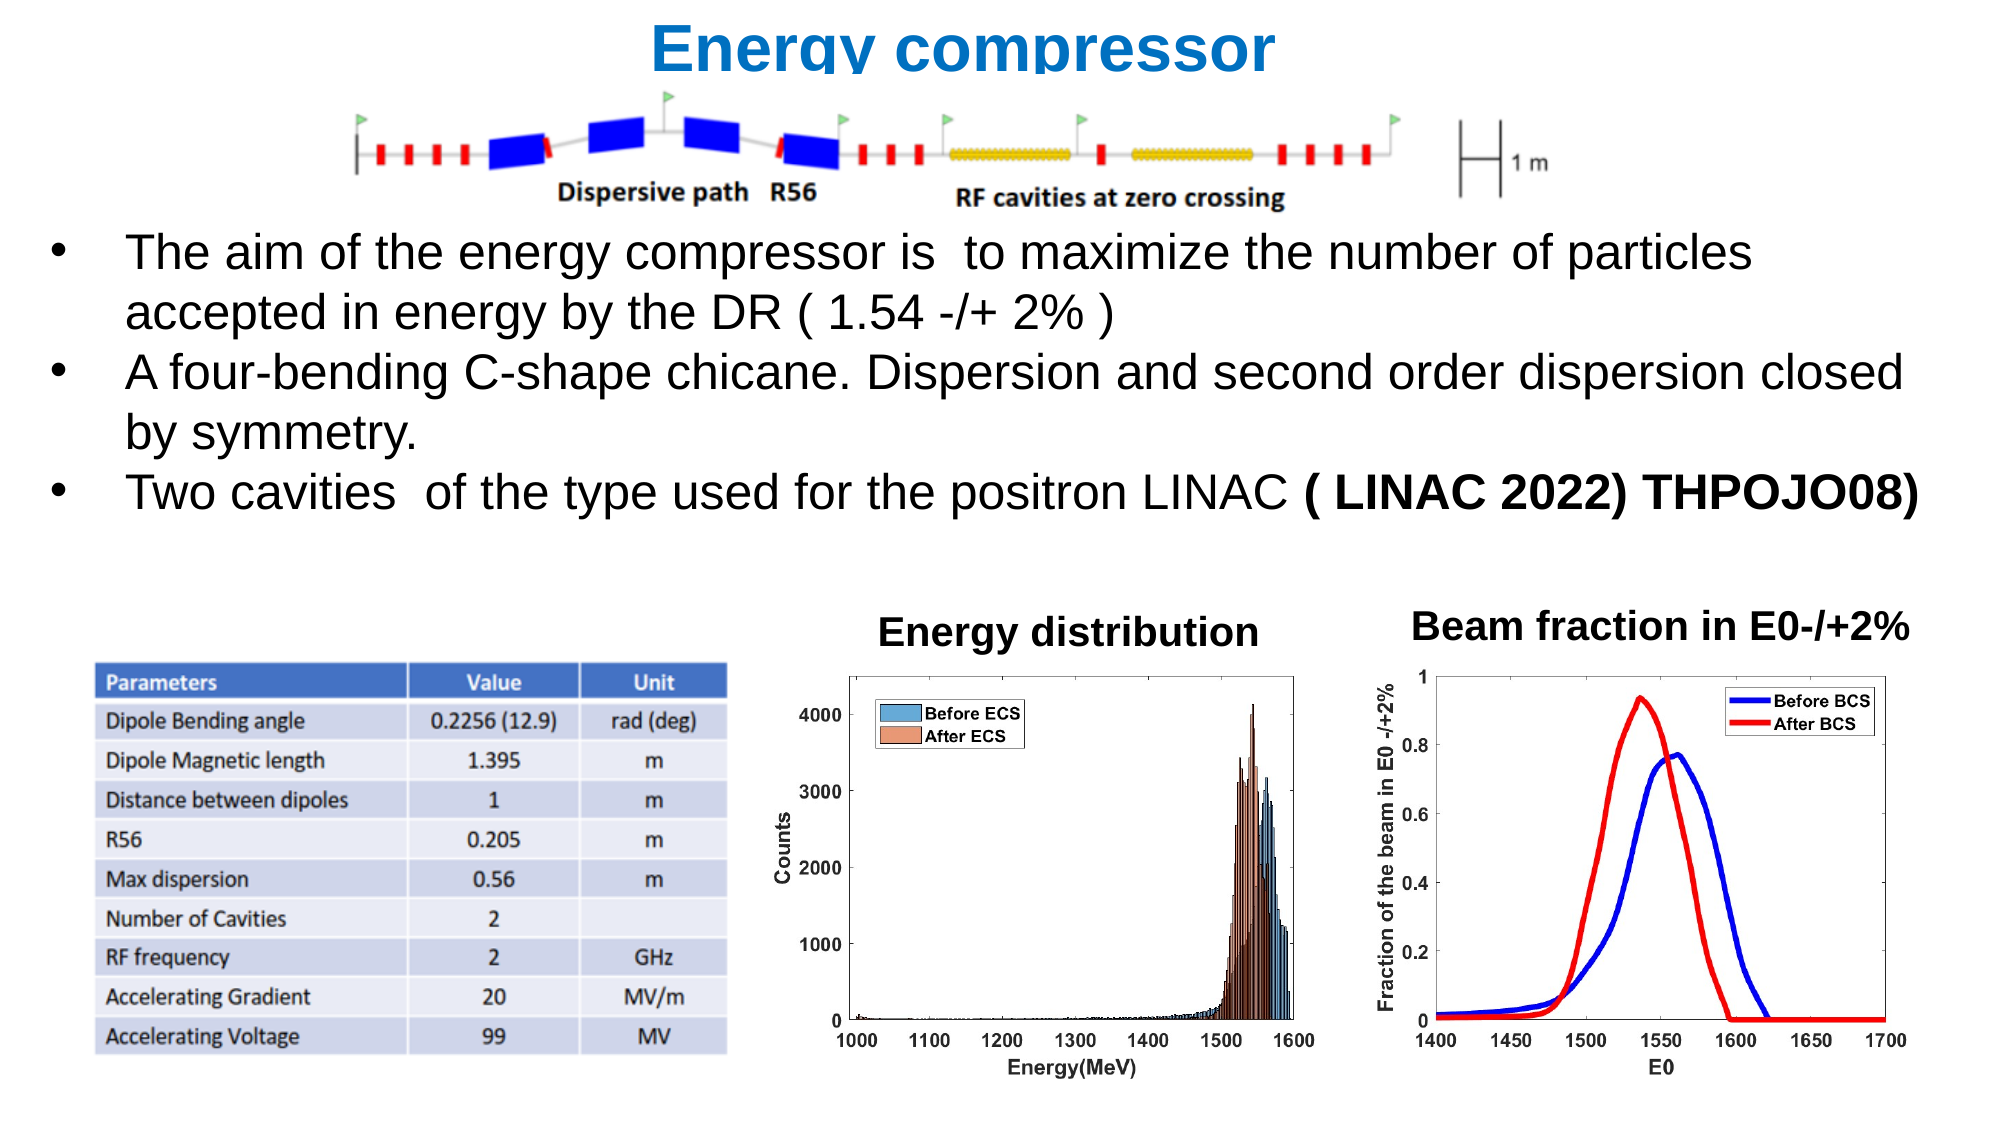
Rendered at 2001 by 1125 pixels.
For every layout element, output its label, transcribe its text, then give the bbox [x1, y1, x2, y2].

text_box Beam fraction in E0-/+2% [1375, 558, 1926, 643]
picture [333, 74, 1560, 225]
text_box Energy distribution [842, 563, 1275, 643]
picture [1360, 643, 1941, 1079]
picture [59, 630, 1349, 1079]
title Energy compressor [635, 0, 1443, 74]
text_box The aim of the energy compressor is to maximize the number of particles accepted in energy by the DR ( 1.54 -/+ 2% ) A four-bending C-shape chicane. Dispersion and second order dispersion closed by symmetry. Two cavities of the type used for the positron LINAC ( LINAC 2022) THPOJO08) [35, 211, 1965, 527]
